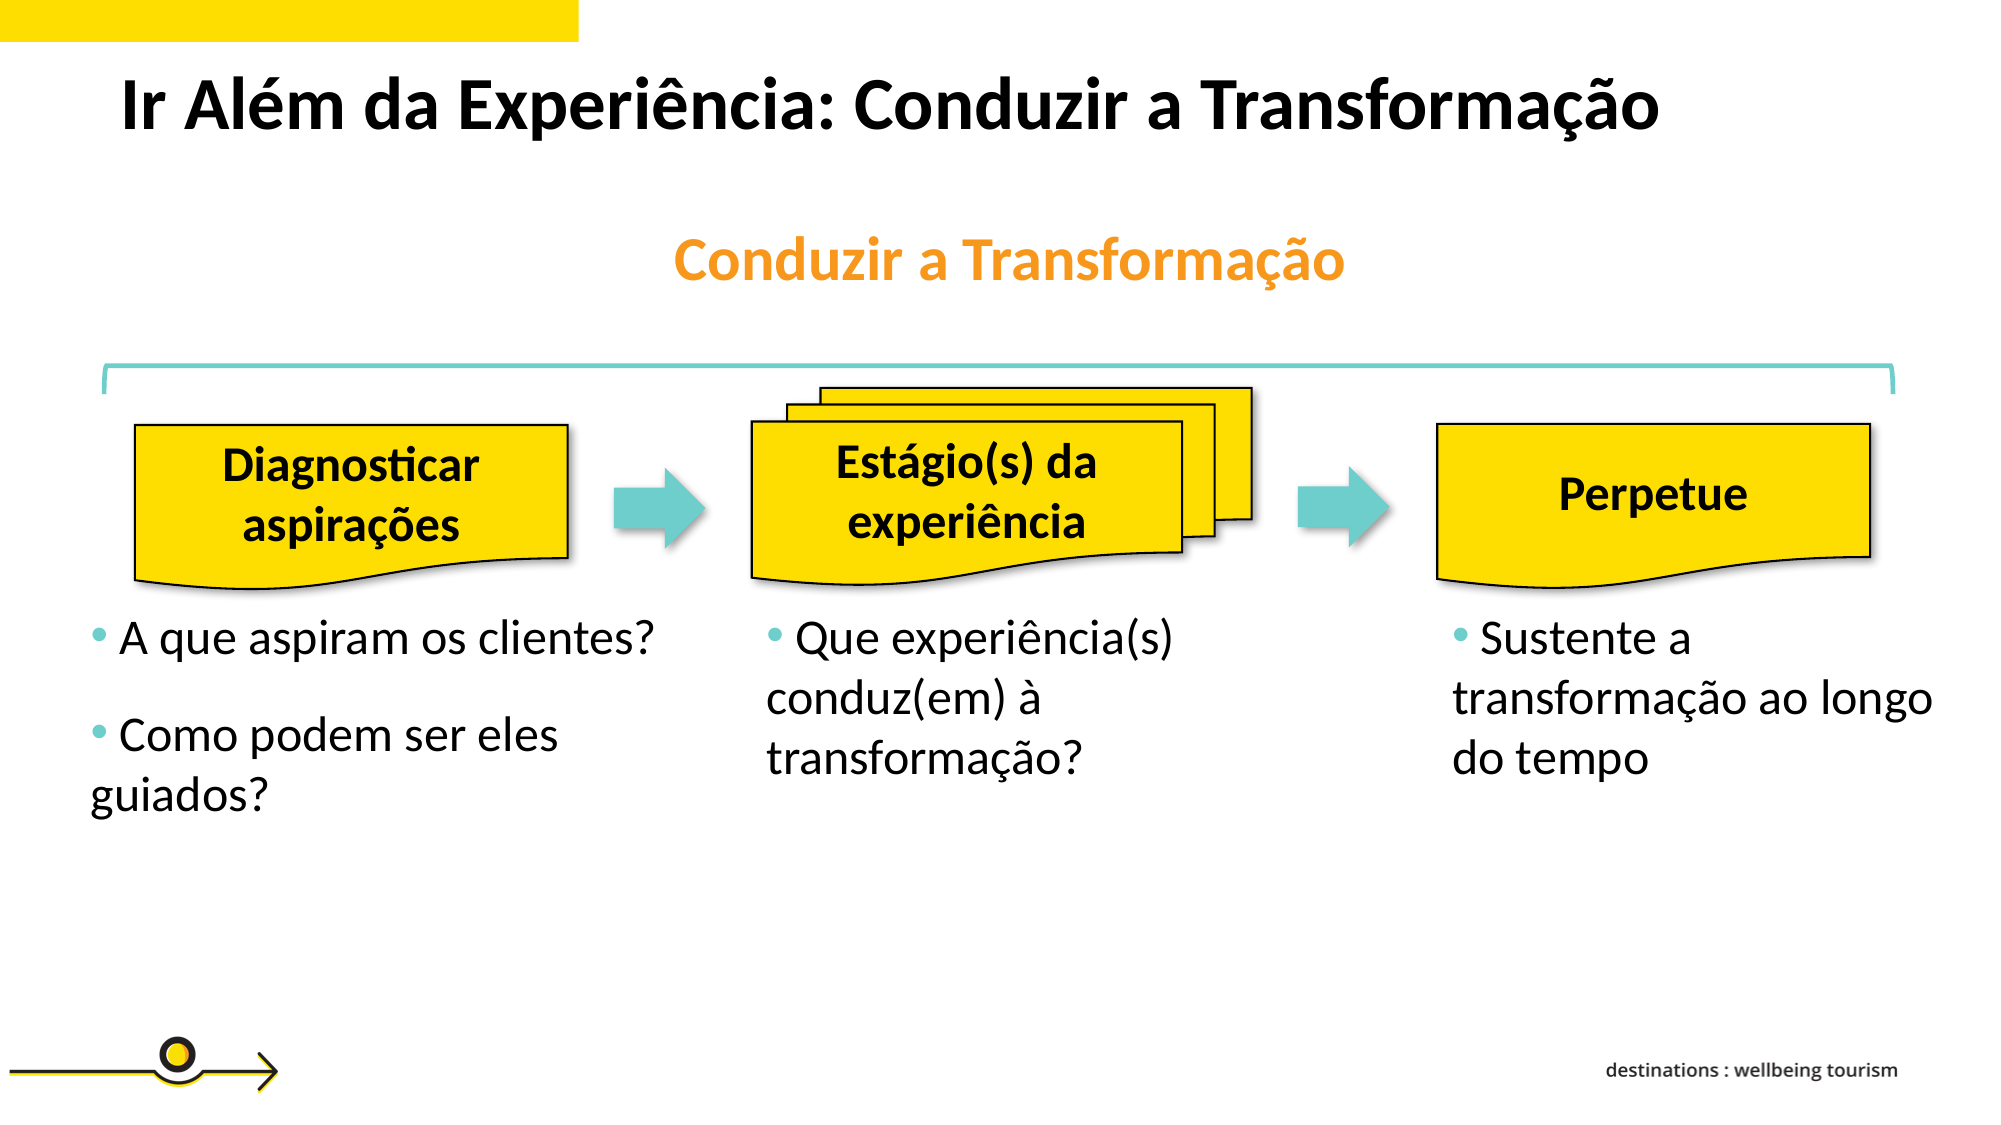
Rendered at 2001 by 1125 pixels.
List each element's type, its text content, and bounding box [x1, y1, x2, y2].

picture [1604, 1053, 1928, 1093]
text_box Ir Além da Experiência: Conduzir a Transformação [105, 57, 1943, 172]
picture [0, 1019, 323, 1125]
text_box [75, 210, 1988, 893]
